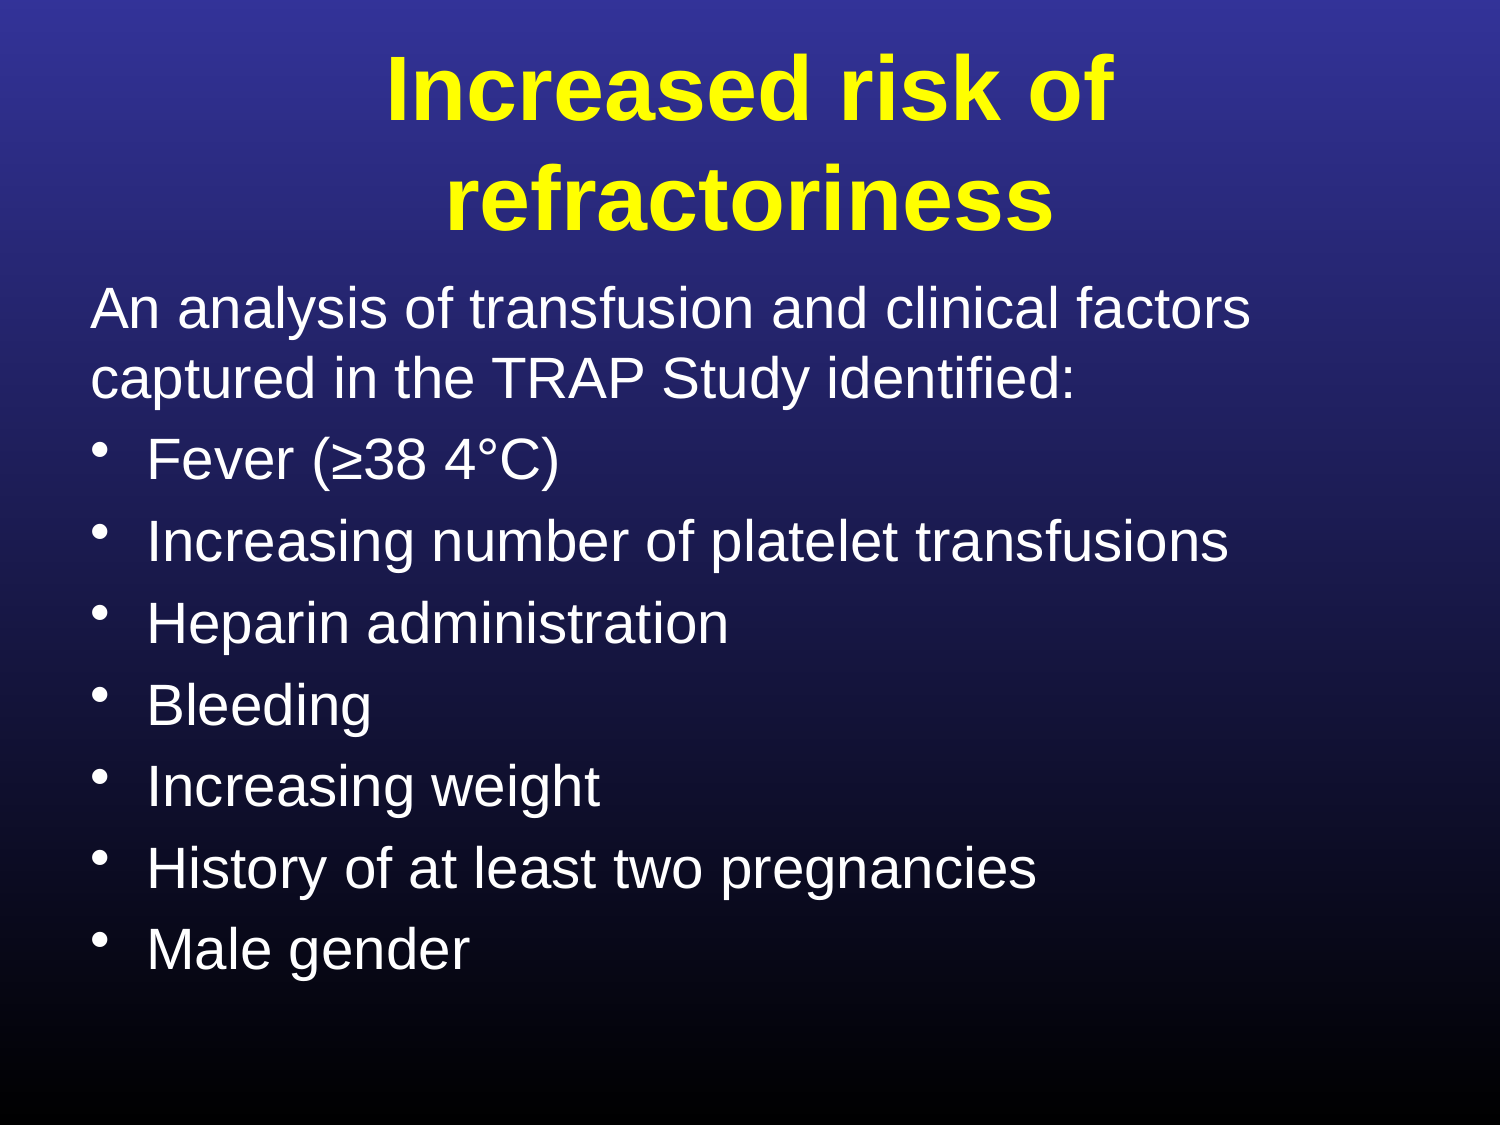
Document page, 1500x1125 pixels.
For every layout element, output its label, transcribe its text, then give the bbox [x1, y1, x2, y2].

list An analysis of transfusion and clinical factors captured in the TRAP Study identiﬁed: Fever (≥38 4°C) Increasing number of platelet transfusions Heparin administration Bleeding Increasing weight History of at least two pregnancies Male gender [75, 262, 1425, 1005]
title Increased risk of refractoriness [75, 45, 1425, 233]
